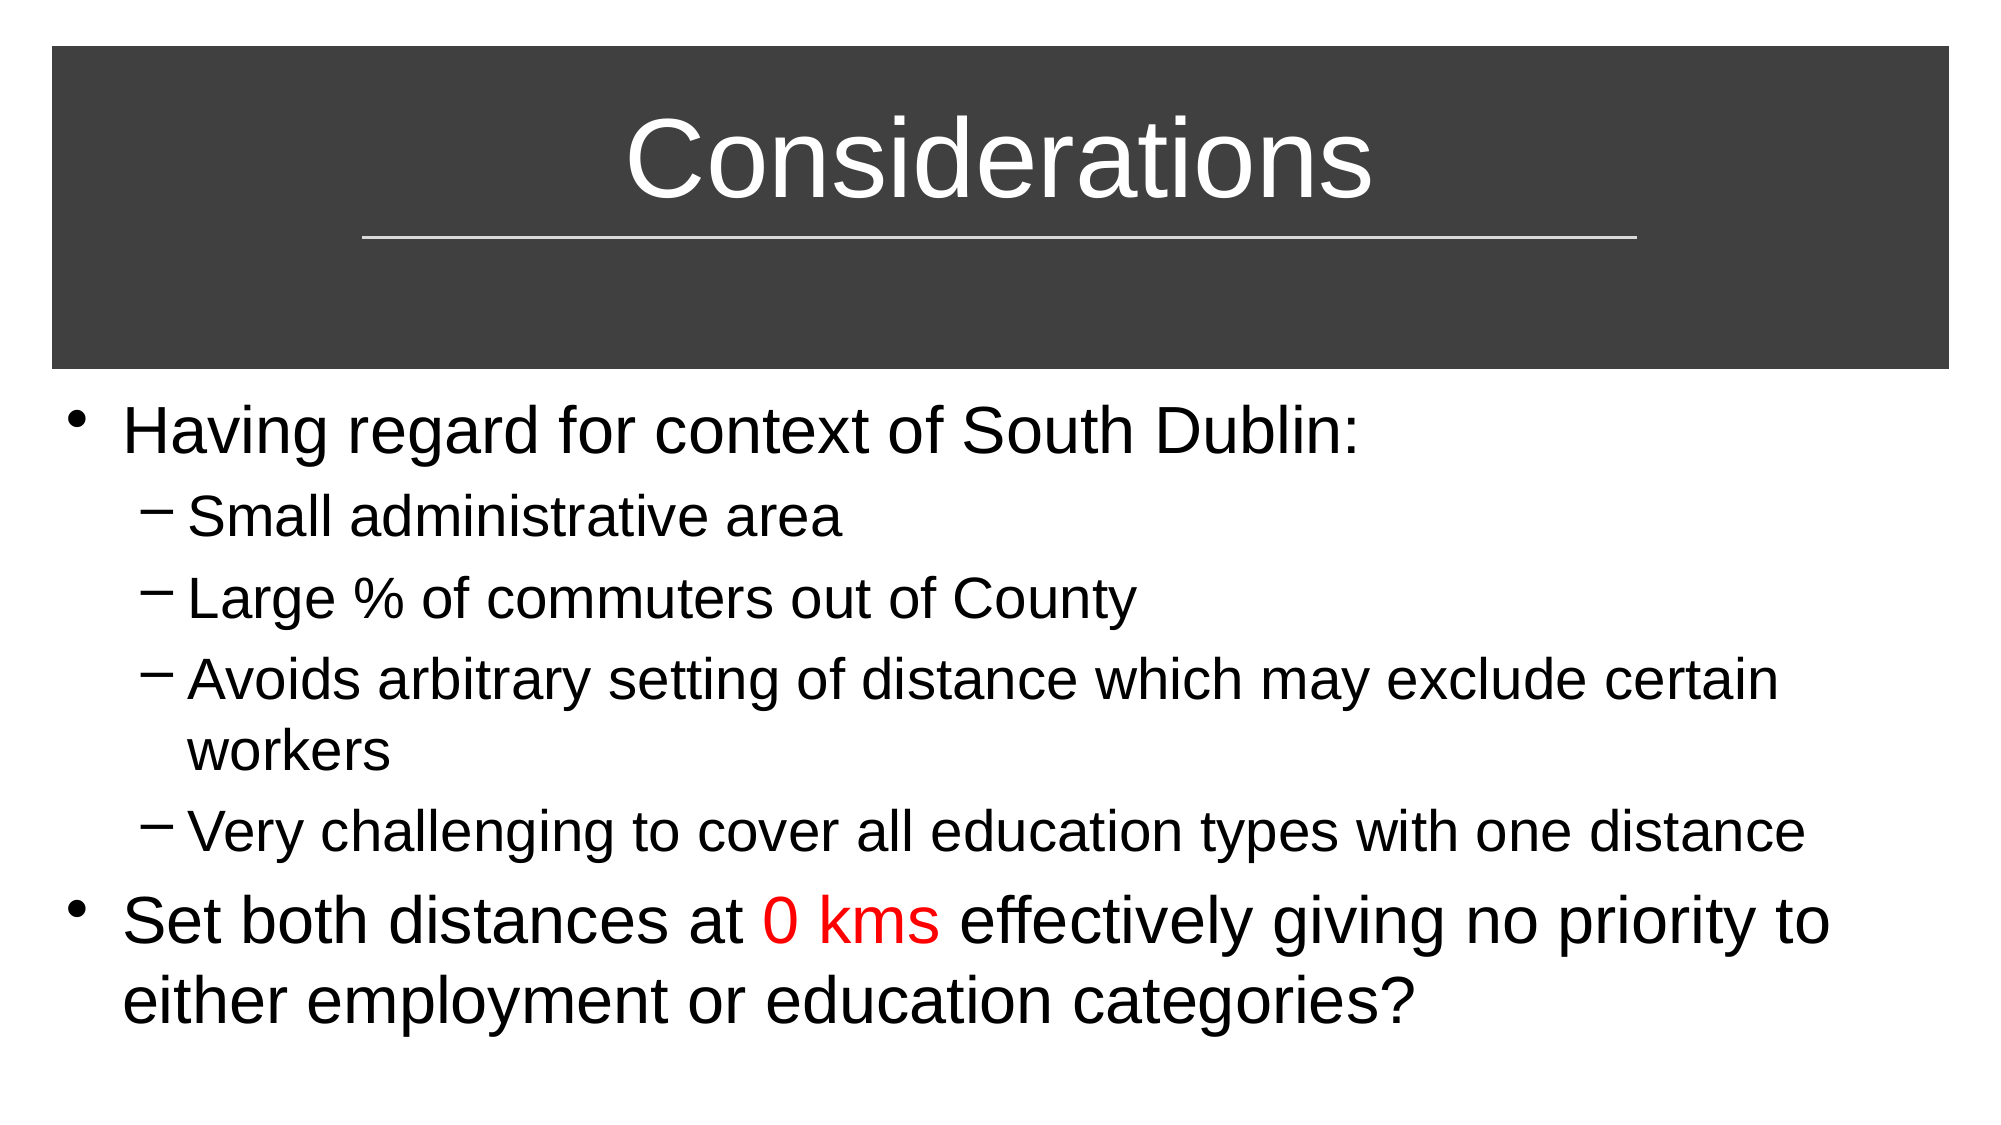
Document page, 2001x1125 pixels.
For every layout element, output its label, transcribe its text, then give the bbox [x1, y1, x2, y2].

list Having regard for context of South Dublin: Small administrative area Large % of commuters out of County Avoids arbitrary setting of distance which may exclude certain workers Very challenging to cover all education types with one distance Set both distances at 0 kms effectively giving no priority to either employment or education categories? [50, 379, 1939, 1000]
title Considerations [86, 76, 1914, 230]
text_box [61, 55, 1939, 360]
